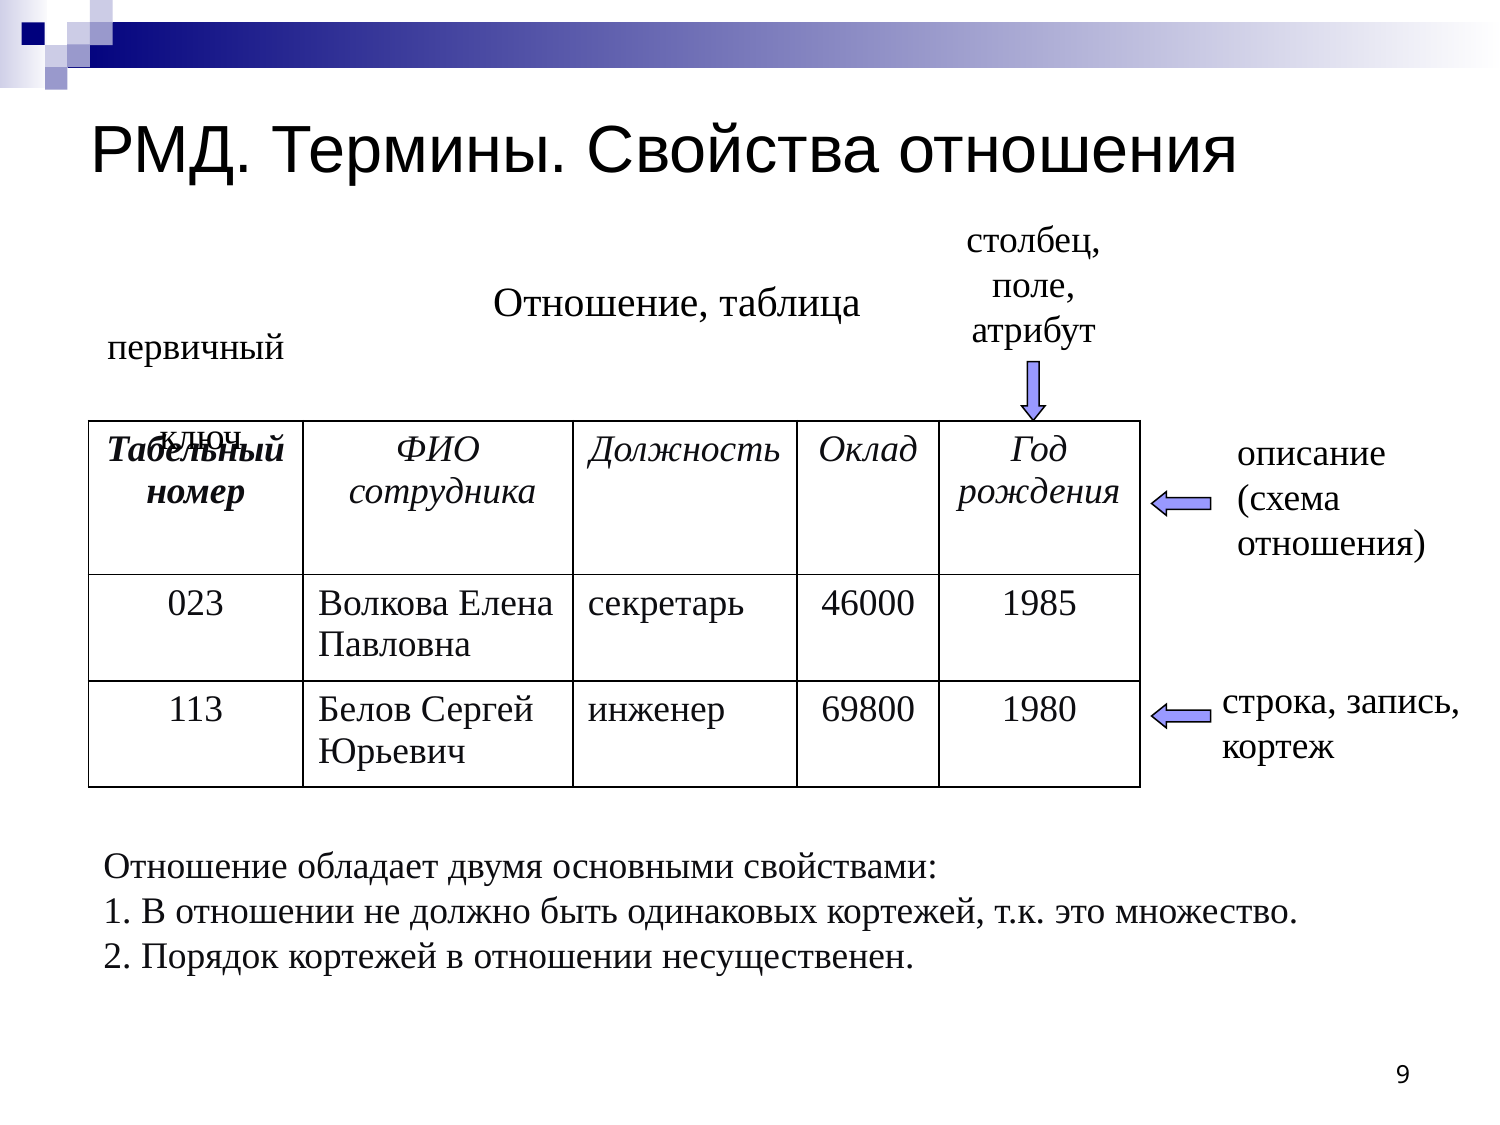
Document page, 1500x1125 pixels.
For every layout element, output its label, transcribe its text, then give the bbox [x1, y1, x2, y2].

table_cell 023 [89, 575, 302, 680]
table_cell 1980 [940, 682, 1139, 786]
table_header Оклад [798, 422, 938, 574]
table_cell инженер [574, 682, 796, 786]
text_box Отношение, таблица [478, 267, 892, 332]
text_box [1021, 361, 1046, 421]
table_cell 1985 [940, 575, 1139, 680]
table_header Табельный номер [89, 464, 302, 574]
table_header ФИО сотрудника [304, 422, 572, 574]
table_cell 113 [89, 682, 302, 786]
table_header Год рождения [940, 422, 1139, 574]
slide_number 9 [1074, 1025, 1425, 1100]
table_cell секретарь [574, 575, 796, 680]
text_box первичный ключ [88, 314, 313, 464]
text_box [1151, 704, 1211, 728]
table_header Должность [574, 422, 796, 574]
table_cell 46000 [798, 575, 938, 680]
text_box описание (схема отношения) [1222, 420, 1447, 571]
title РМД. Термины. Свойства отношения [75, 75, 1425, 216]
table_cell Белов Сергей Юрьевич [304, 682, 572, 786]
text_box строка, запись, кортеж [1207, 668, 1483, 774]
table_cell 69800 [798, 682, 938, 786]
text_box Отношение обладает двумя основными свойствами: 1. В отношении не должно быть одинаковых кортежей, т.к. это множество. 2. Порядок кортежей в отношении несущественен. [88, 834, 1447, 984]
text_box столбец, поле, атрибут [939, 207, 1129, 358]
table_cell Волкова Елена Павловна [304, 575, 572, 680]
text_box [1151, 491, 1211, 516]
